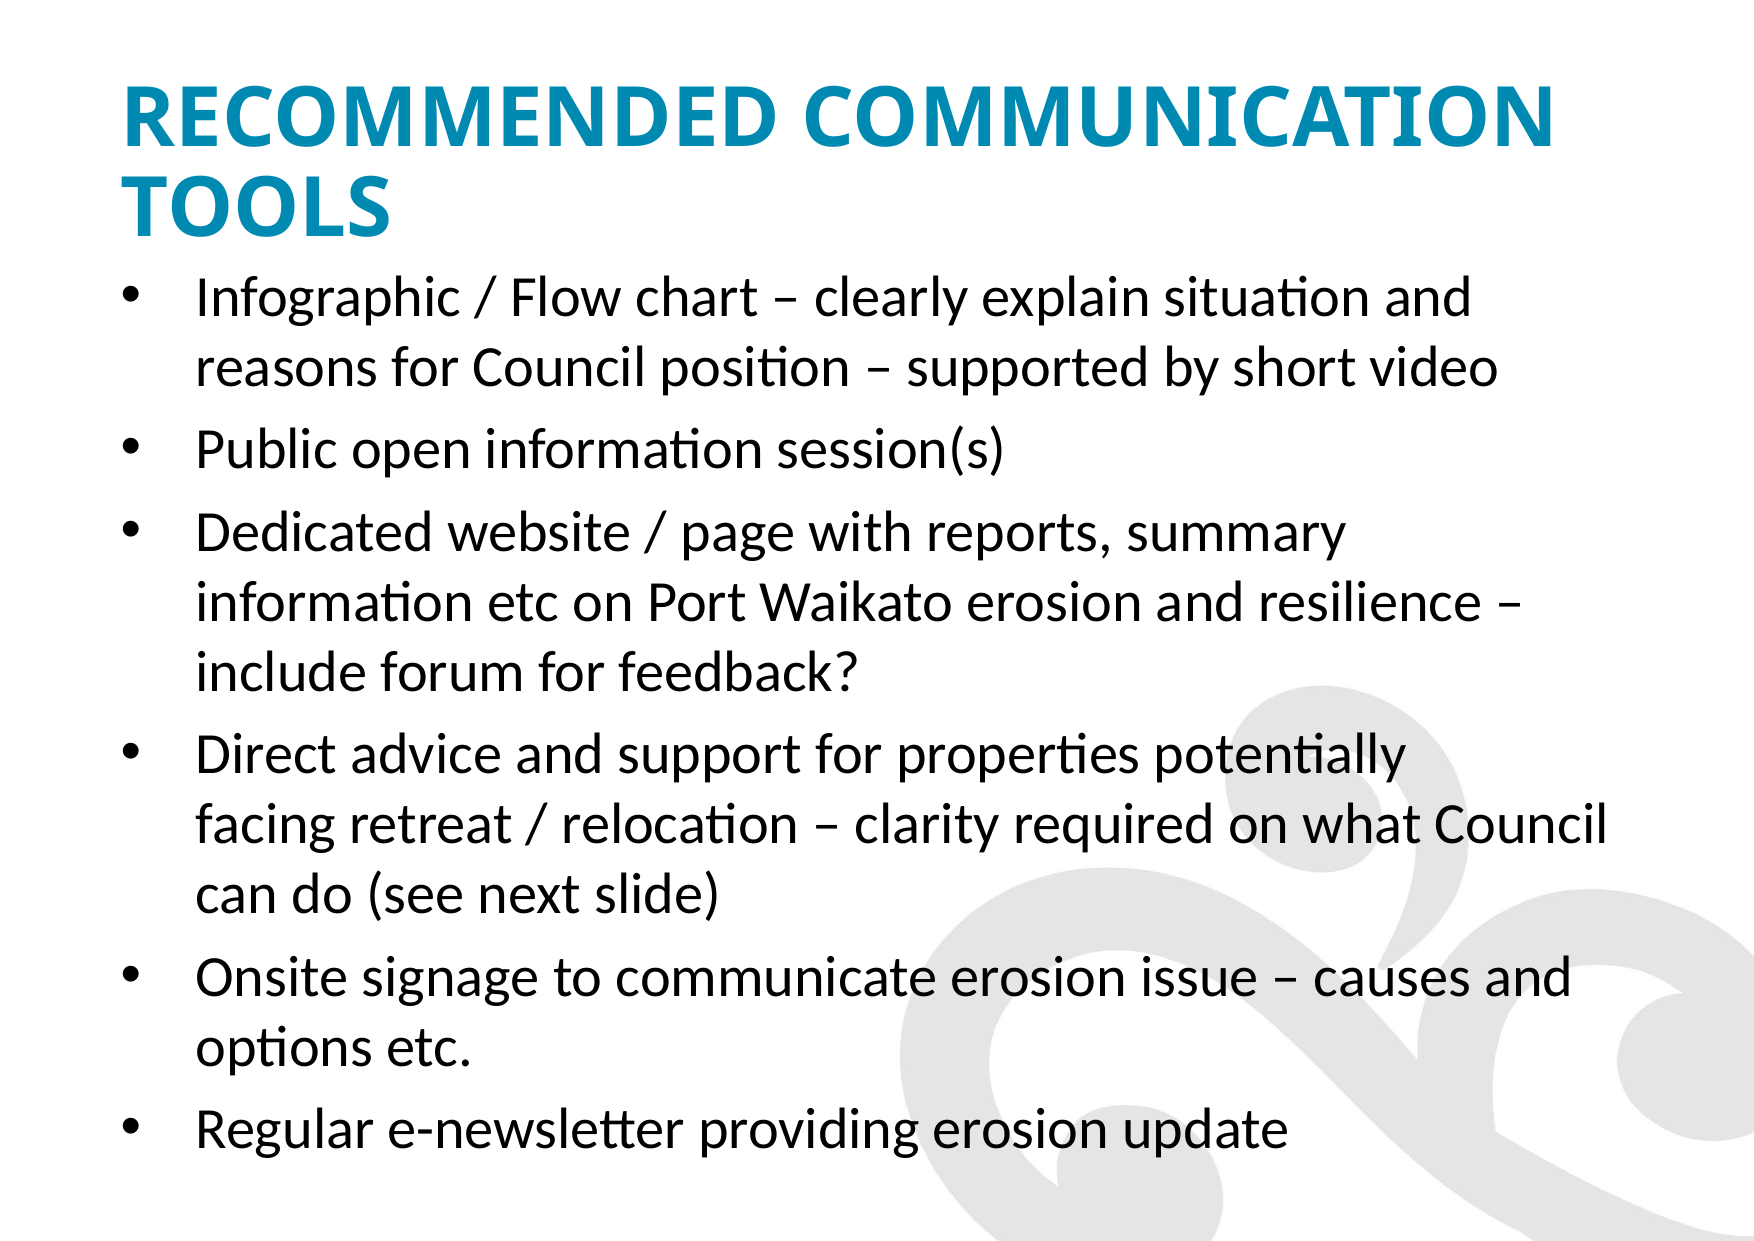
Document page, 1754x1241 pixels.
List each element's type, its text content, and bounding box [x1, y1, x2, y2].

picture [0, 0, 1754, 1241]
title Recommended communication tools [120, 70, 1634, 258]
list Infographic / Flow chart – clearly explain situation and reasons for Council position – supported by short video Public open information session(s) Dedicated website / page with reports, summary information etc on Port Waikato erosion and resilience – include forum for feedback? Direct advice and support for properties potentially facing retreat / relocation – clarity required on what Council can do (see next slide) Onsite signage to communicate erosion issue – causes and options etc. Regular e-newsletter providing erosion update [120, 258, 1634, 1117]
